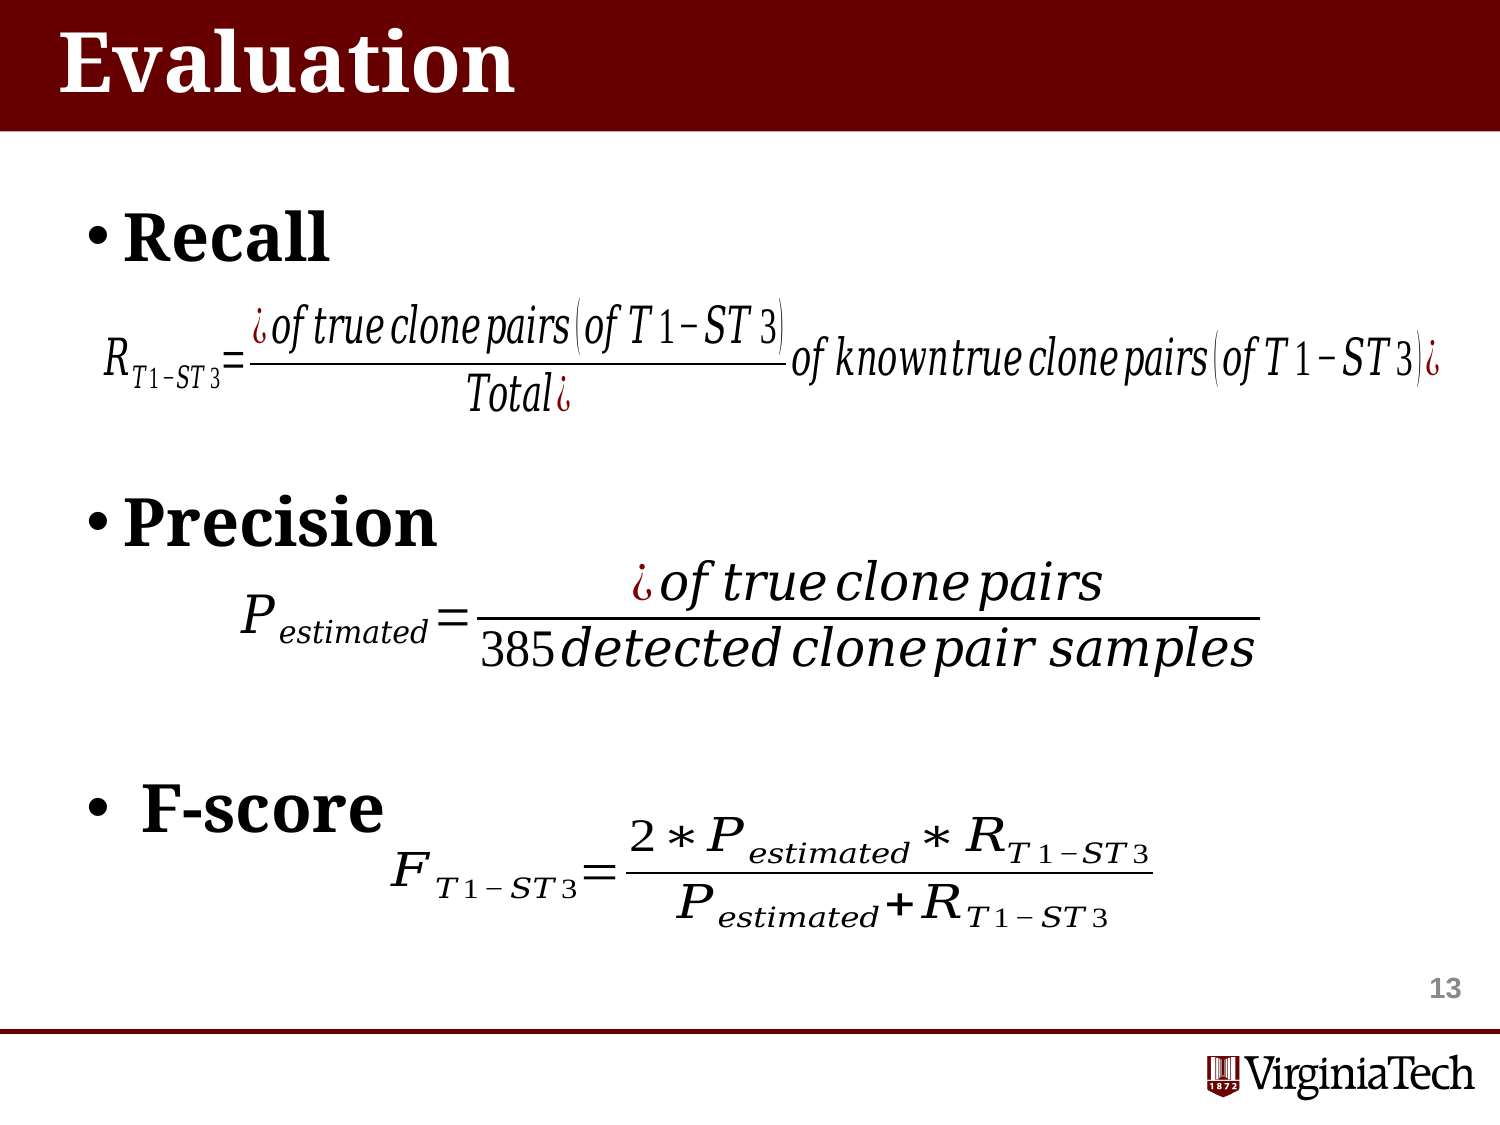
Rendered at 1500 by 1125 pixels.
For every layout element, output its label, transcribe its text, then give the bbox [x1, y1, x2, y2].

title Evaluation [43, 0, 1500, 132]
picture [1206, 1053, 1477, 1102]
slide_number 12 [1139, 956, 1477, 1017]
list Recall Precision F-score [71, 186, 1429, 995]
